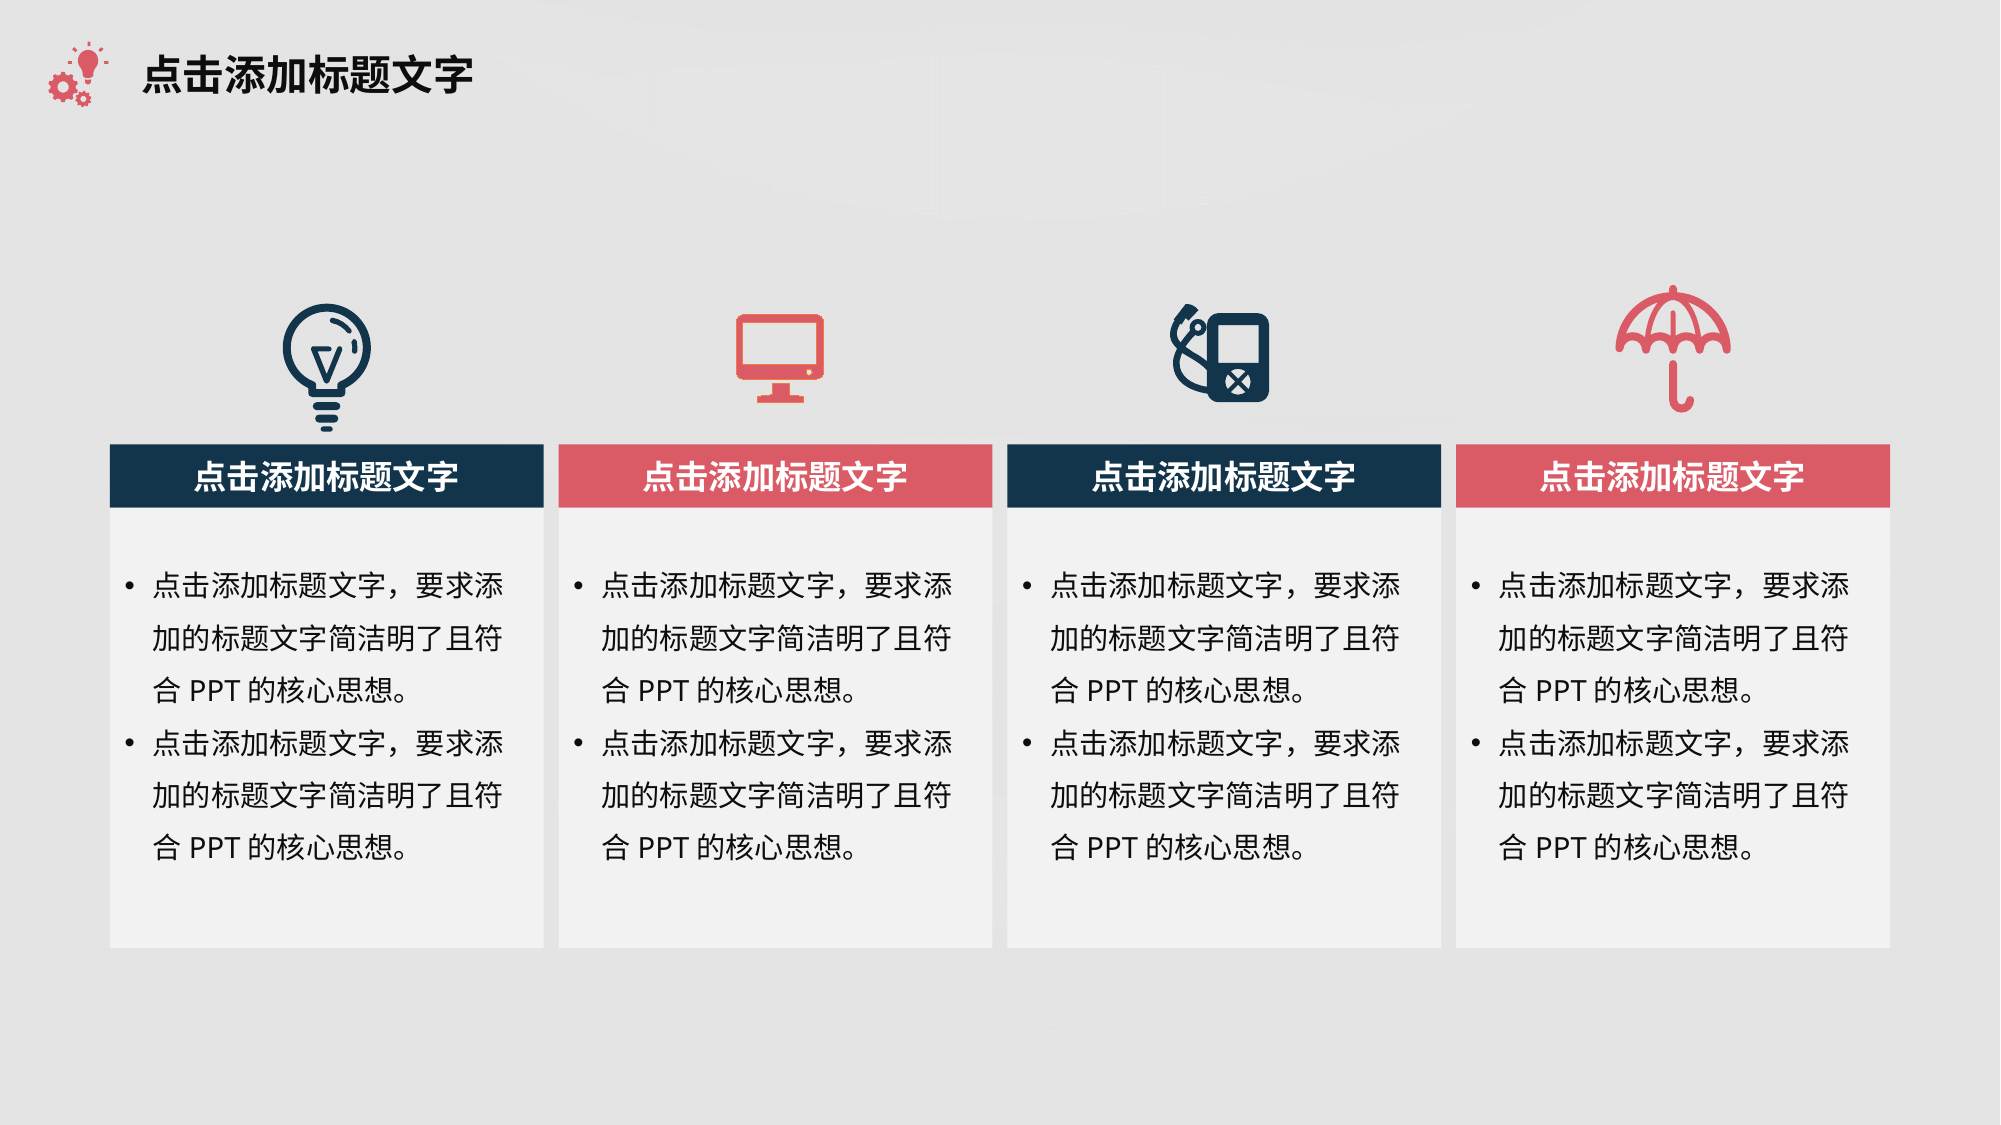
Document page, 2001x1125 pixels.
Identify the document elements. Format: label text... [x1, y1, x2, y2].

text_box 点击添加标题文字 [558, 443, 994, 507]
text_box 点击添加标题文字，要求添加的标题文字简洁明了且符合PPT的核心思想。 点击添加标题文字，要求添加的标题文字简洁明了且符合PPT的核心思想。 [109, 507, 545, 949]
text_box [757, 383, 804, 403]
text_box [77, 49, 99, 85]
text_box [1170, 304, 1270, 403]
text_box 点击添加标题文字 [126, 41, 548, 107]
text_box 点击添加标题文字，要求添加的标题文字简洁明了且符合PPT的核心思想。 点击添加标题文字，要求添加的标题文字简洁明了且符合PPT的核心思想。 [1455, 507, 1891, 949]
text_box [736, 314, 824, 380]
picture [0, 0, 2001, 1125]
text_box 点击添加标题文字 [1006, 443, 1442, 507]
text_box [48, 71, 92, 108]
text_box 点击添加标题文字 [109, 443, 545, 507]
text_box 点击添加标题文字，要求添加的标题文字简洁明了且符合PPT的核心思想。 点击添加标题文字，要求添加的标题文字简洁明了且符合PPT的核心思想。 [558, 507, 994, 949]
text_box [1615, 284, 1731, 413]
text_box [282, 303, 371, 432]
text_box 点击添加标题文字，要求添加的标题文字简洁明了且符合PPT的核心思想。 点击添加标题文字，要求添加的标题文字简洁明了且符合PPT的核心思想。 [1006, 507, 1442, 949]
text_box 点击添加标题文字 [1455, 443, 1891, 507]
